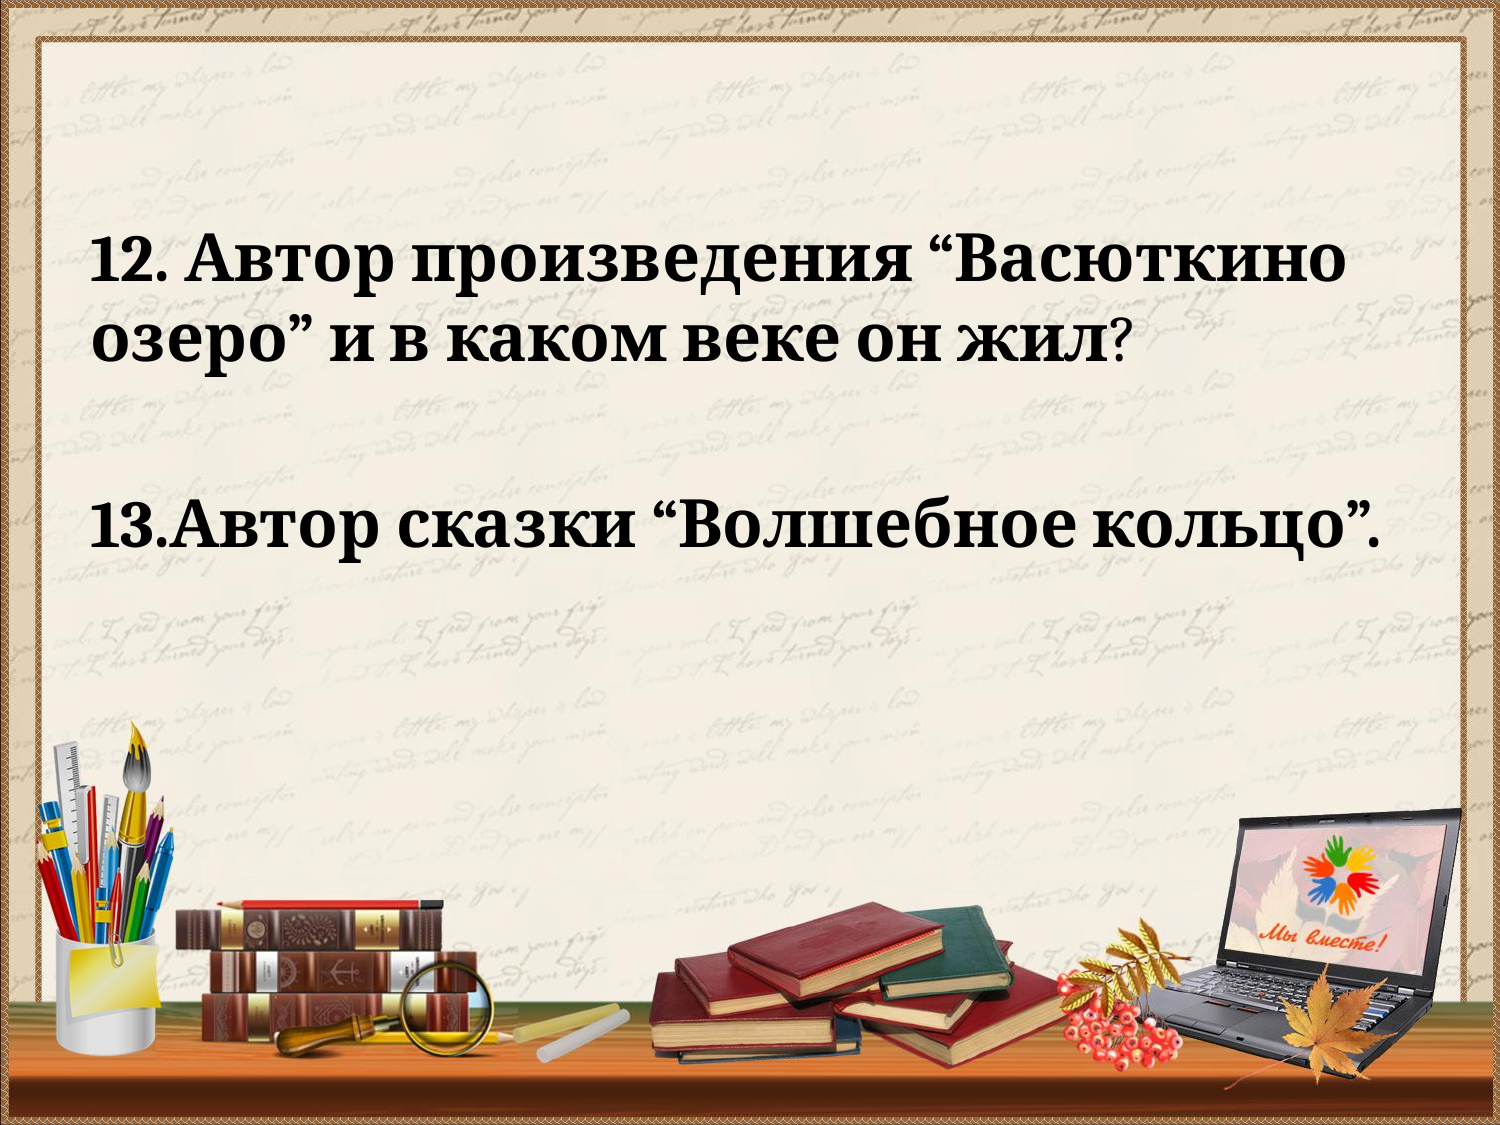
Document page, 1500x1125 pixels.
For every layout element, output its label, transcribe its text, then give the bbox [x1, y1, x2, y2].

list 12. Автор произведения “Васюткино озеро” и в каком веке он жил? Автор сказки “Волшебное кольцо”. [75, 113, 1425, 1005]
picture [0, 0, 1500, 1125]
